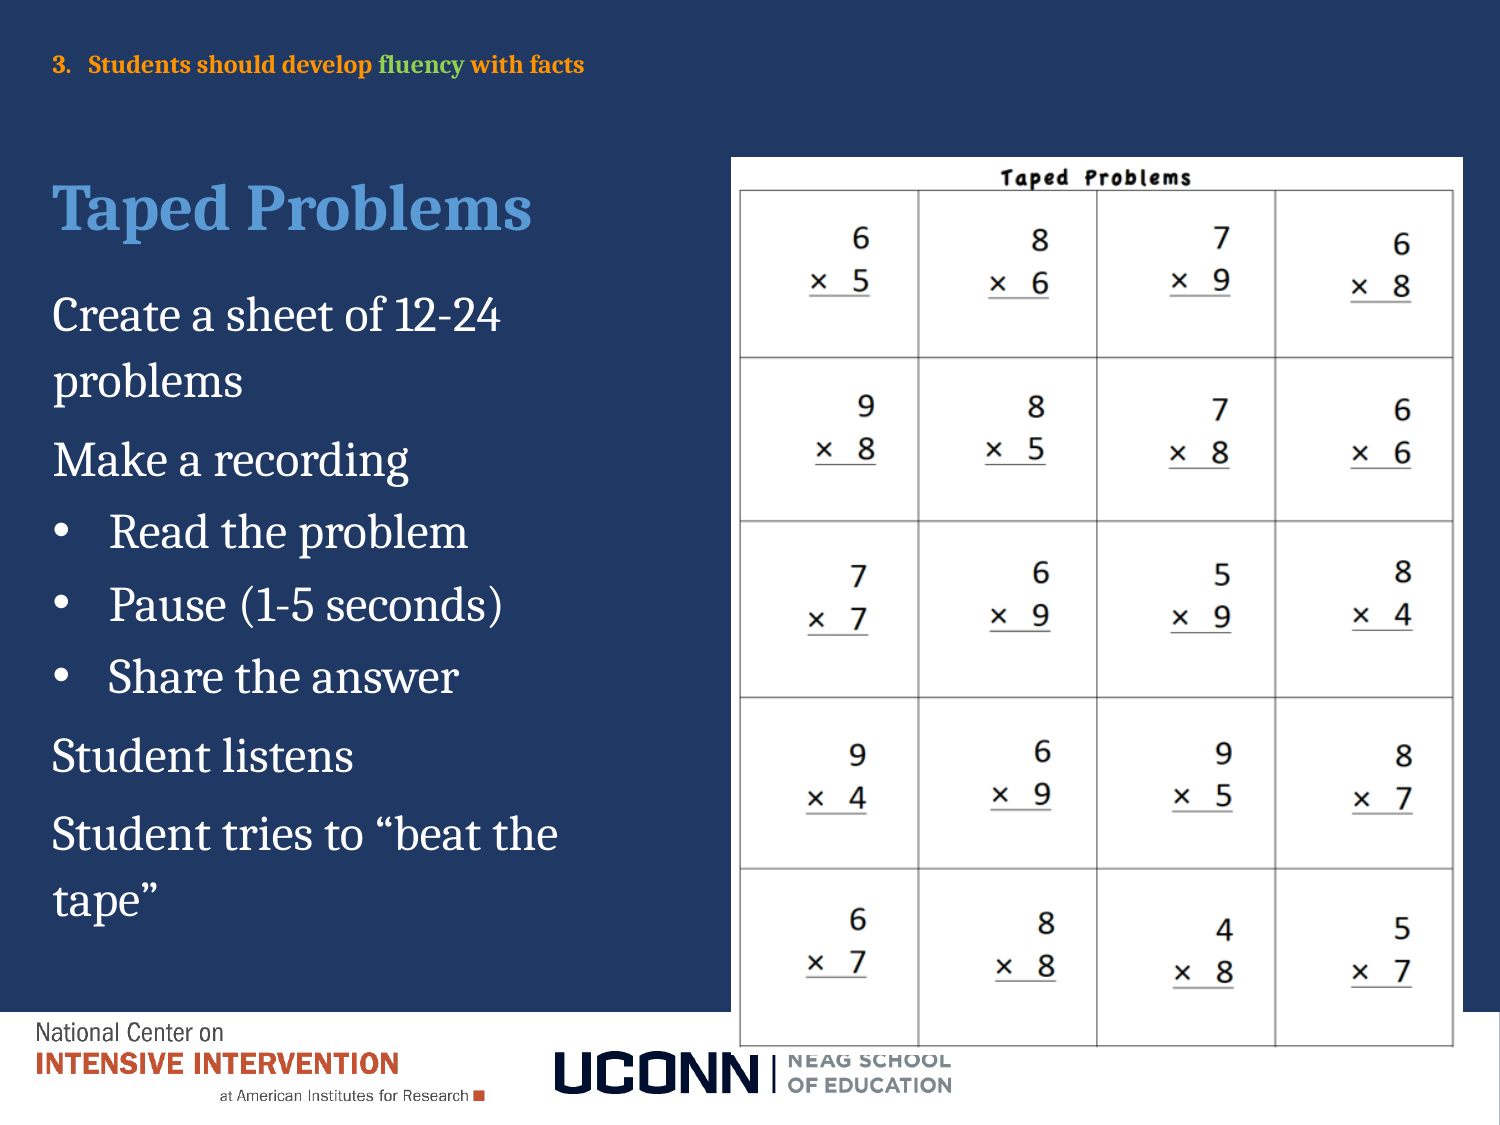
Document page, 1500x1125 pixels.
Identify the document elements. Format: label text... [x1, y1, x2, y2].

title Students should develop fluency with facts [37, 37, 1463, 148]
picture [555, 157, 1463, 1094]
text_box Taped Problems [37, 148, 1463, 269]
text_box Create a sheet of 12-24 problems Make a recording Read the problem Pause (1-5 seconds) Share the answer Student listens Student tries to “beat the tape” [37, 268, 578, 960]
picture [30, 1014, 491, 1109]
